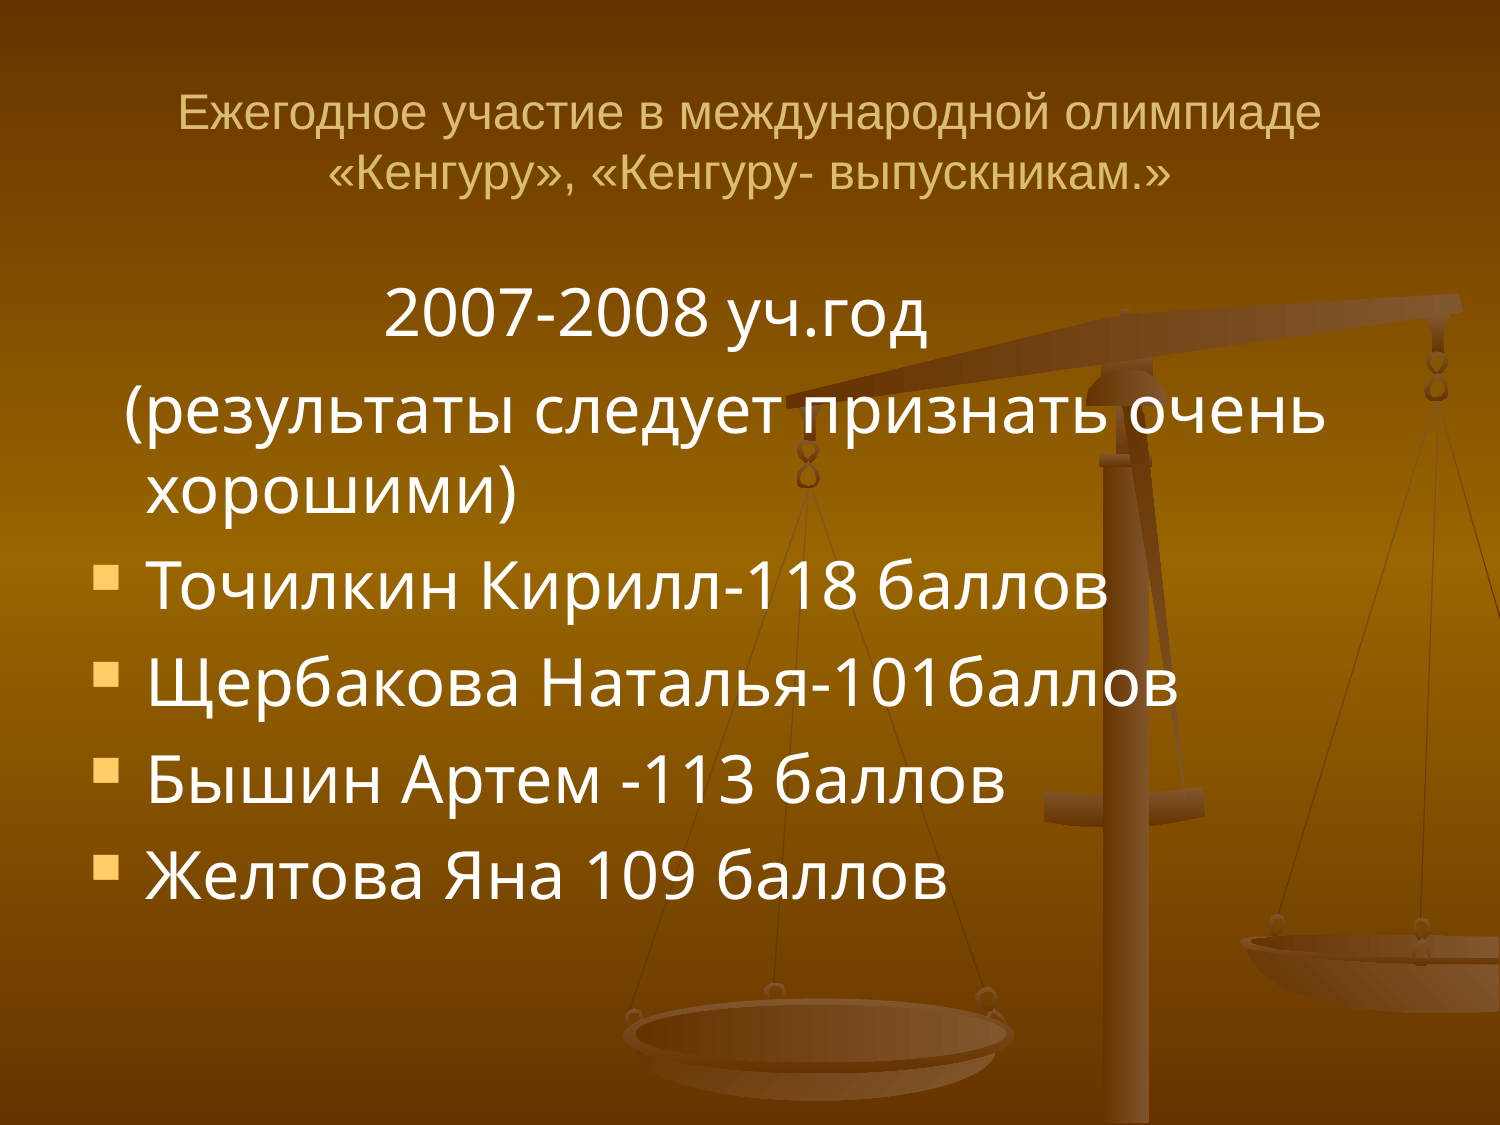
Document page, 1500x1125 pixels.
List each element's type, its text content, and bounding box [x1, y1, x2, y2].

title Ежегодное участие в международной олимпиаде «Кенгуру», «Кенгуру- выпускникам.» [74, 45, 1426, 234]
list 2007-2008 уч.год (результаты следует признать очень хорошими) Точилкин Кирилл-118 баллов Щербакова Наталья-101баллов Бышин Артем -113 баллов Желтова Яна 109 баллов [74, 262, 1426, 1006]
